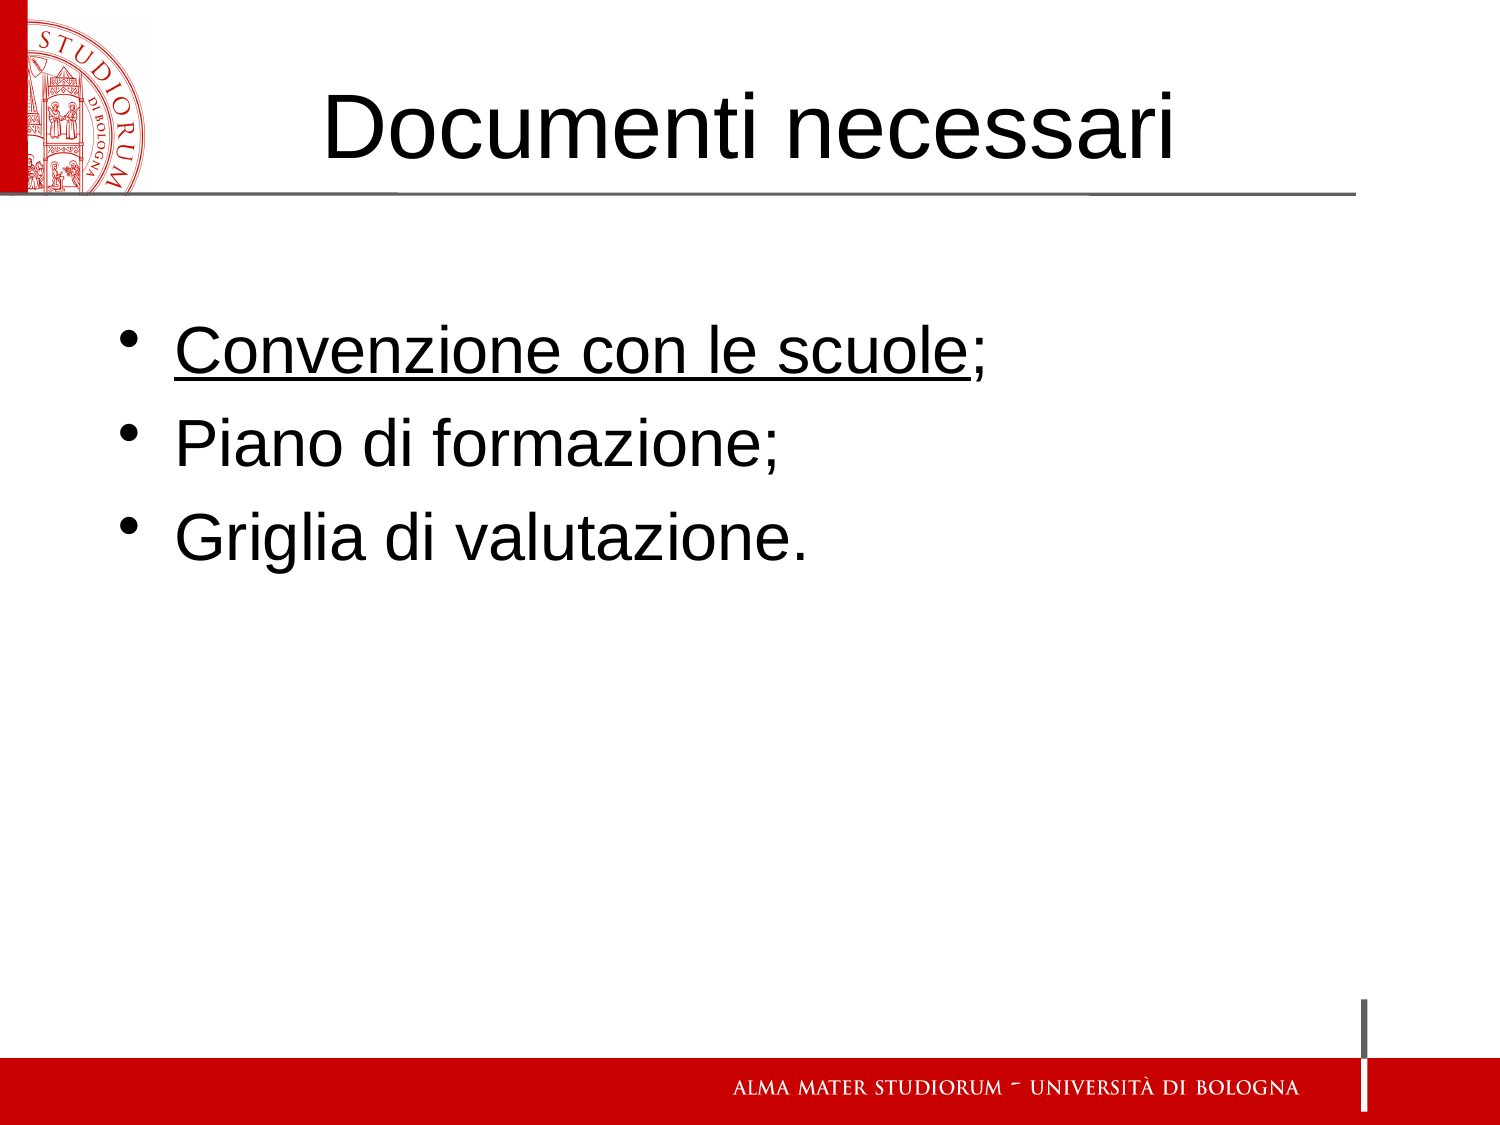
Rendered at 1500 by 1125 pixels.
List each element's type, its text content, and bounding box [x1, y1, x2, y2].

title Documenti necessari [103, 59, 1397, 278]
picture [28, 16, 151, 192]
list Convenzione con le scuole; Piano di formazione; Griglia di valutazione. [103, 299, 1397, 610]
picture [0, 1058, 1500, 1125]
